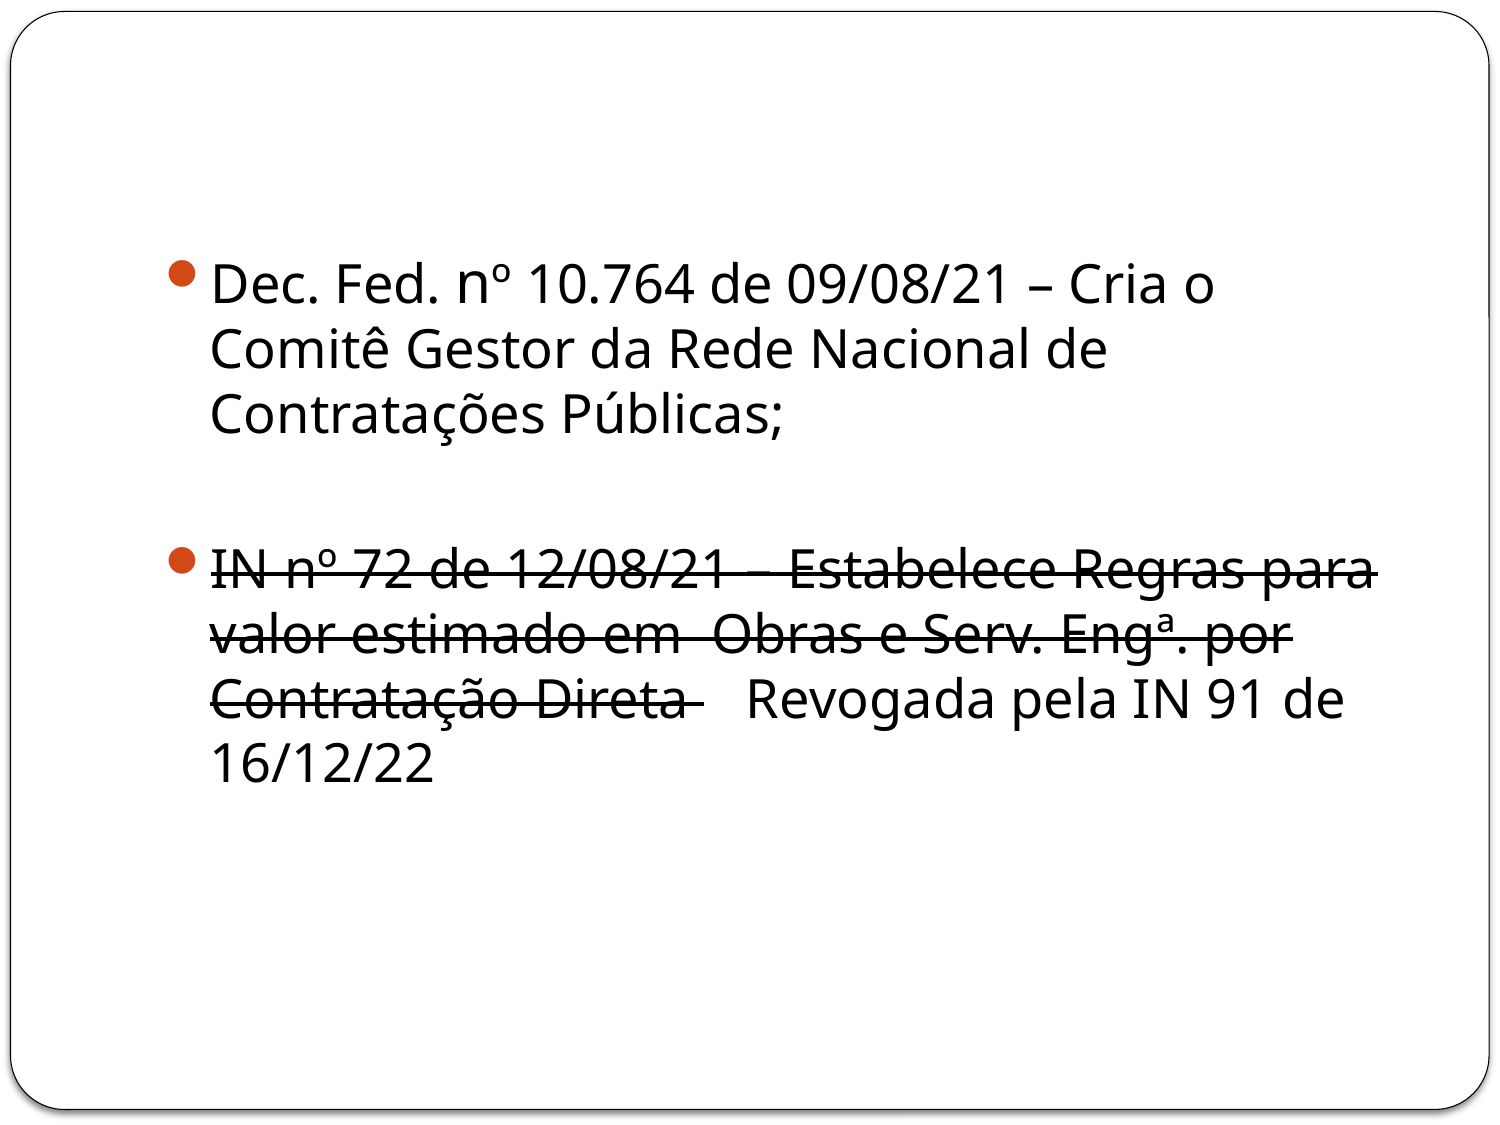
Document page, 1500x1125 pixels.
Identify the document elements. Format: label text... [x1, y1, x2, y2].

list Dec. Fed. nº 10.764 de 09/08/21 – Cria o Comitê Gestor da Rede Nacional de Contratações Públicas; IN nº 72 de 12/08/21 – Estabelece Regras para valor estimado em Obras e Serv. Engª. por Contratação Direta Revogada pela IN 91 de 16/12/22 [150, 237, 1425, 988]
